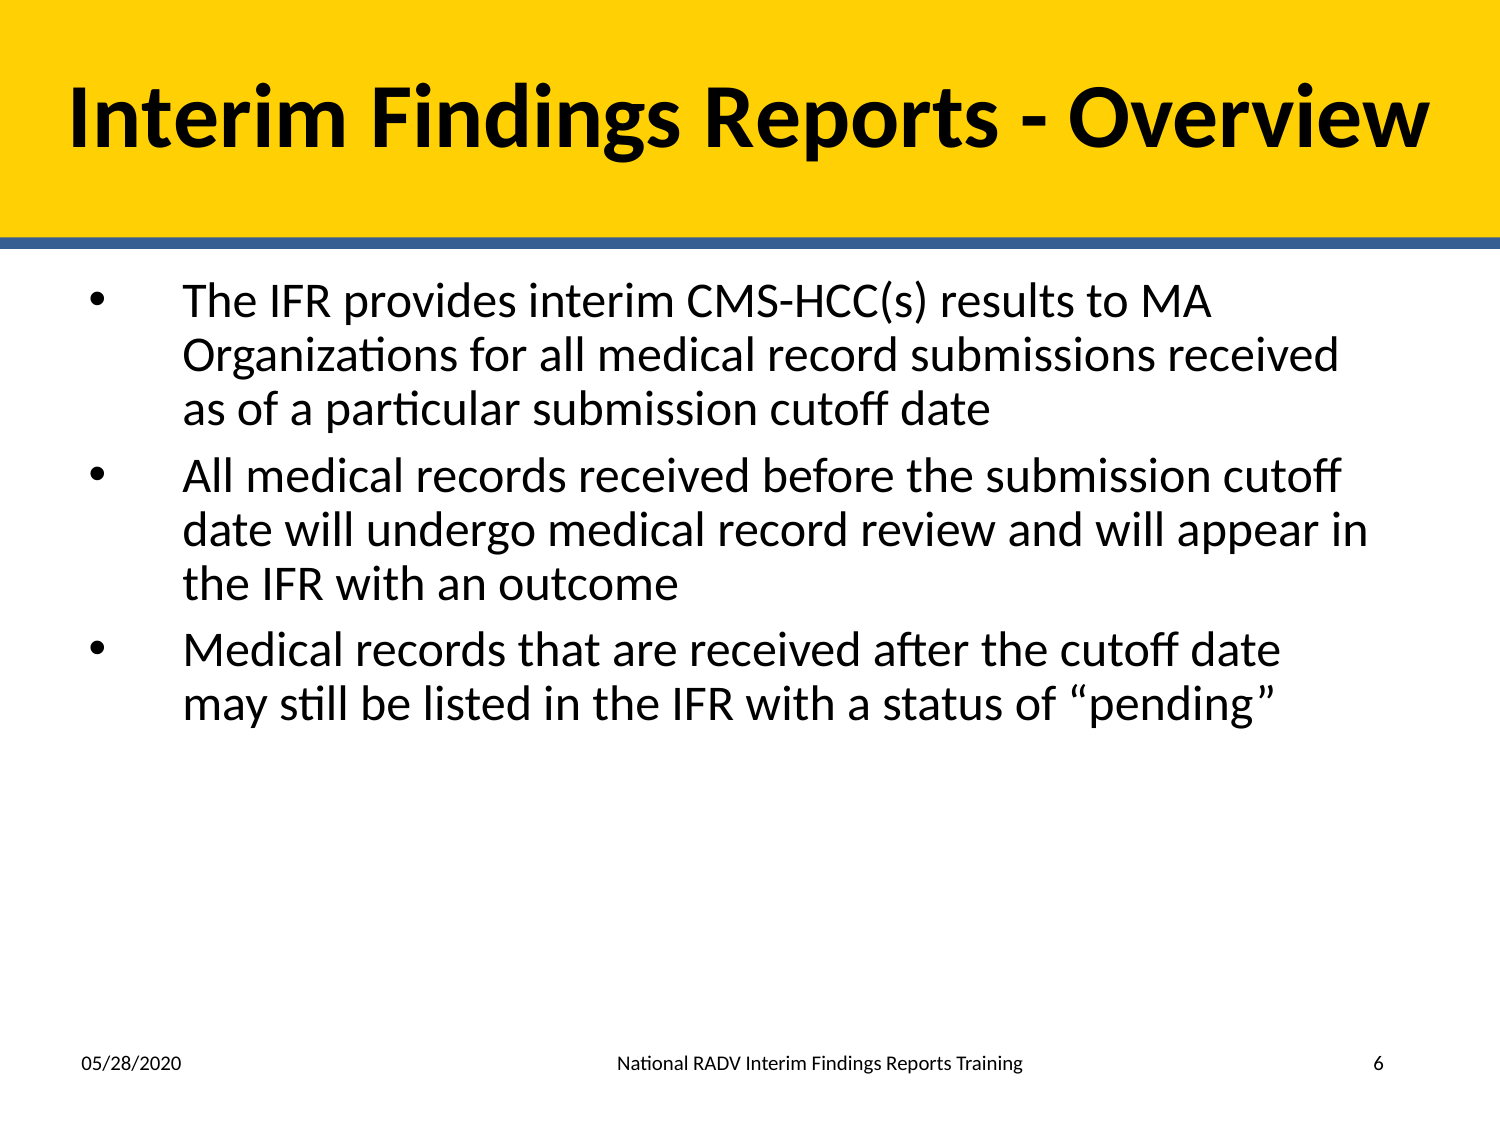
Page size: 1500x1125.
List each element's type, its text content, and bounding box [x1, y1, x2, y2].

text_box Interim Findings Reports - Overview [0, 55, 1500, 167]
text_box 05/28/2020 National RADV Interim Findings Reports Training 6 [62, 1050, 1425, 1076]
text_box The IFR provides interim CMS-HCC(s) results to MA Organizations for all medical record submissions received as of a particular submission cutoff date All medical records received before the submission cutoff date will undergo medical record review and will appear in the IFR with an outcome Medical records that are received after the cutoff date may still be listed in the IFR with a status of “pending” [88, 274, 1384, 1000]
